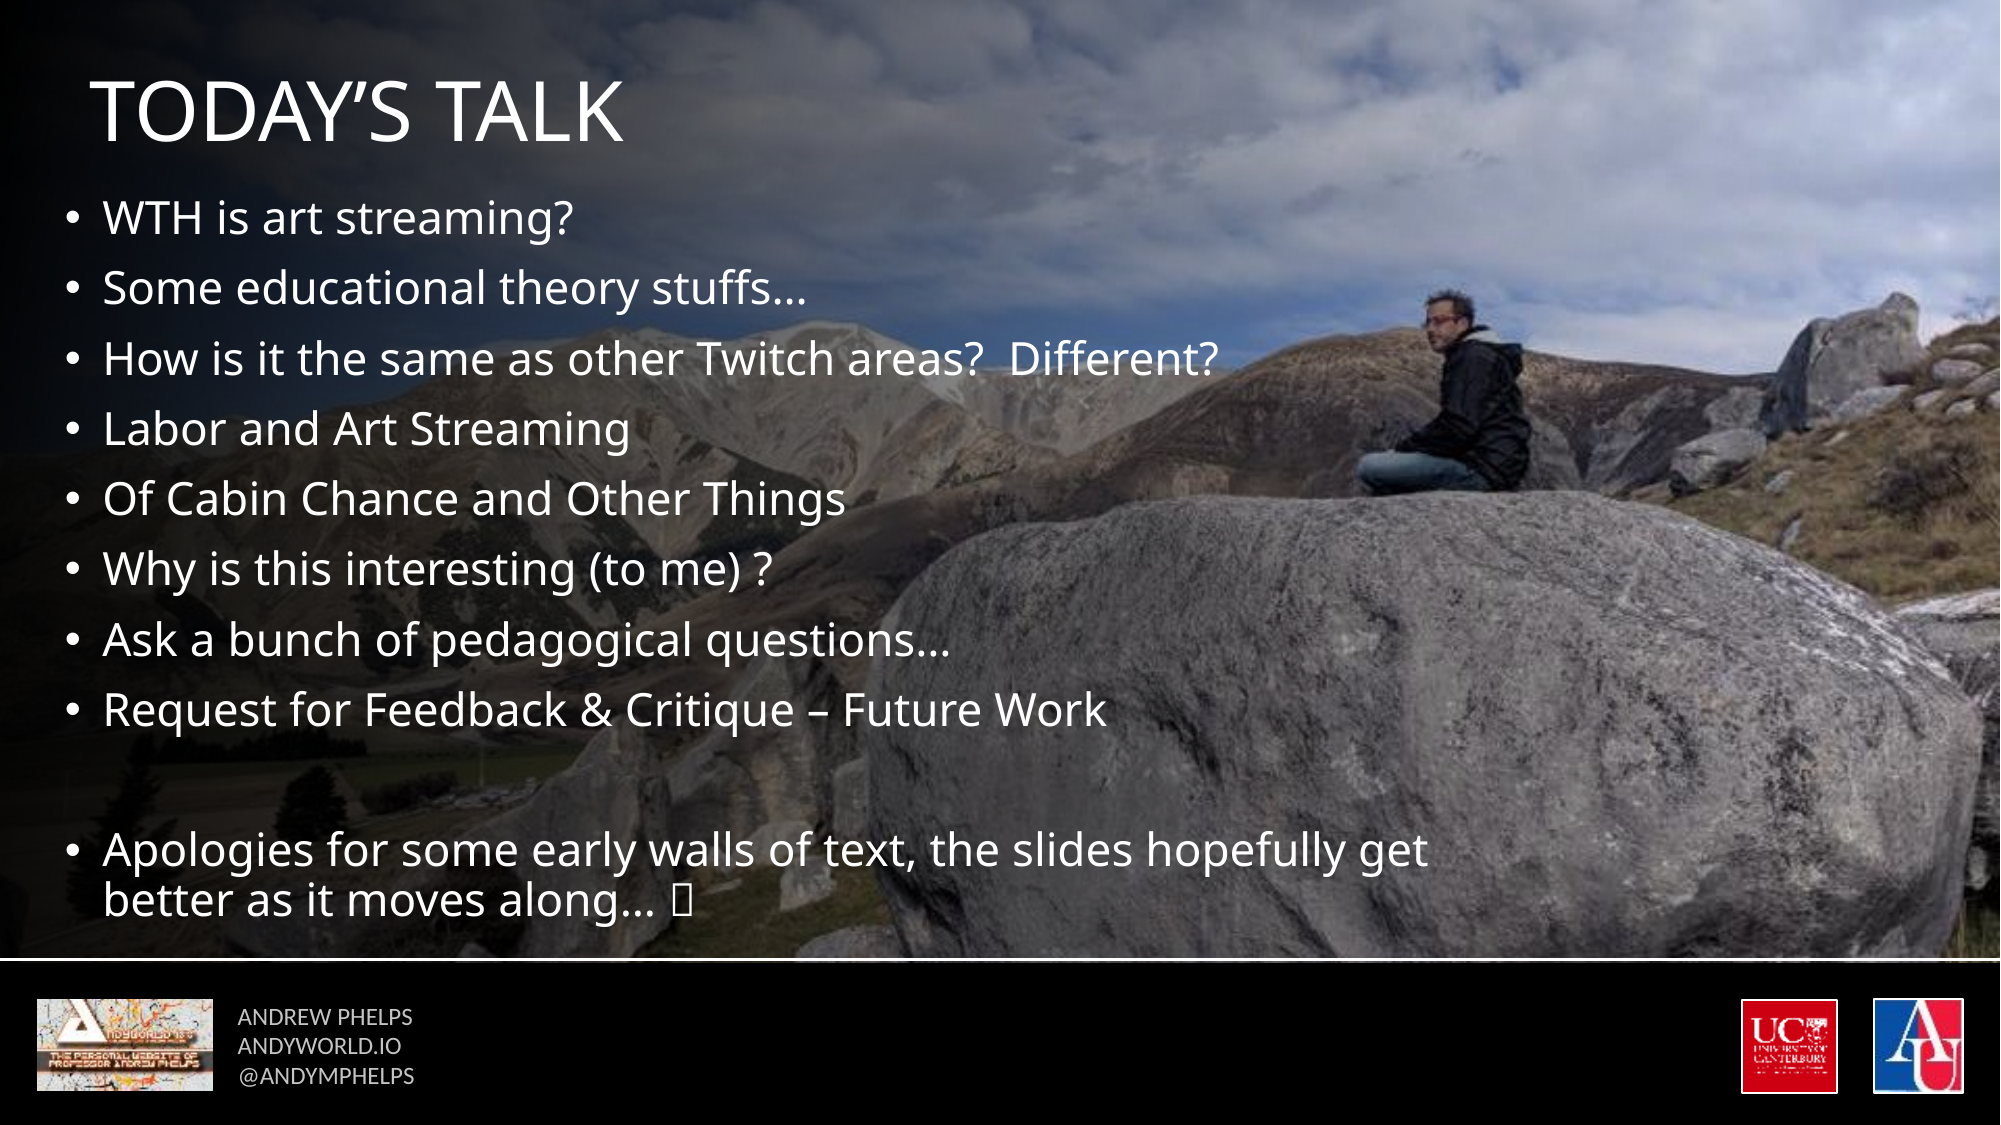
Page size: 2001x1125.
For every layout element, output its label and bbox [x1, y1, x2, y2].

picture [1743, 1001, 1836, 1092]
picture [37, 999, 213, 1091]
picture [1875, 1000, 1962, 1092]
picture [0, 0, 2000, 959]
